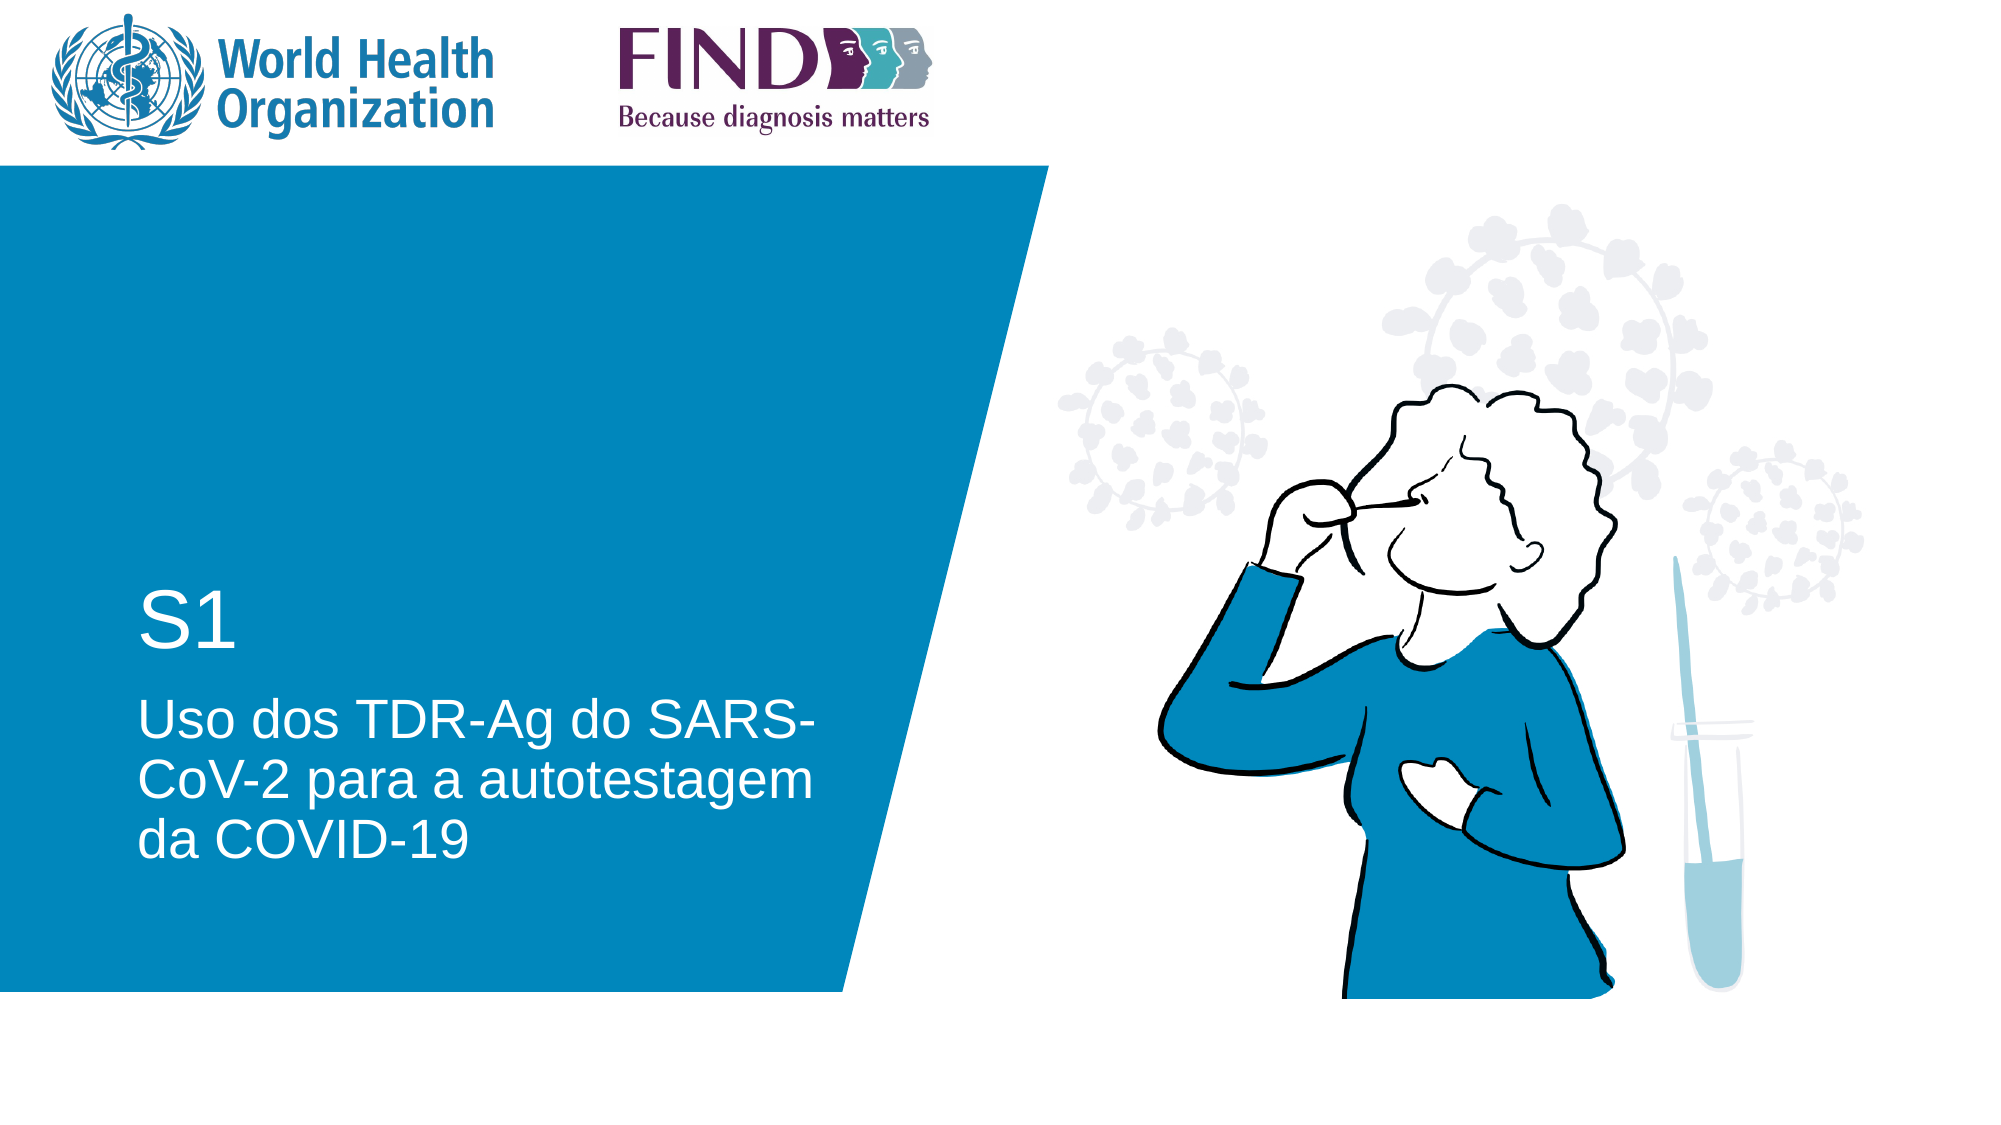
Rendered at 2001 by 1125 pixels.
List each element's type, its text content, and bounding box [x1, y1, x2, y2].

picture [1529, 746, 1549, 803]
subtitle Uso dos TDR-Ag do SARS-CoV-2 para a autotestagem da COVID-19 [137, 691, 827, 931]
picture [988, 165, 1931, 999]
picture [1580, 709, 1585, 725]
picture [618, 25, 934, 137]
picture [26, 9, 515, 154]
title S1 [137, 184, 891, 667]
